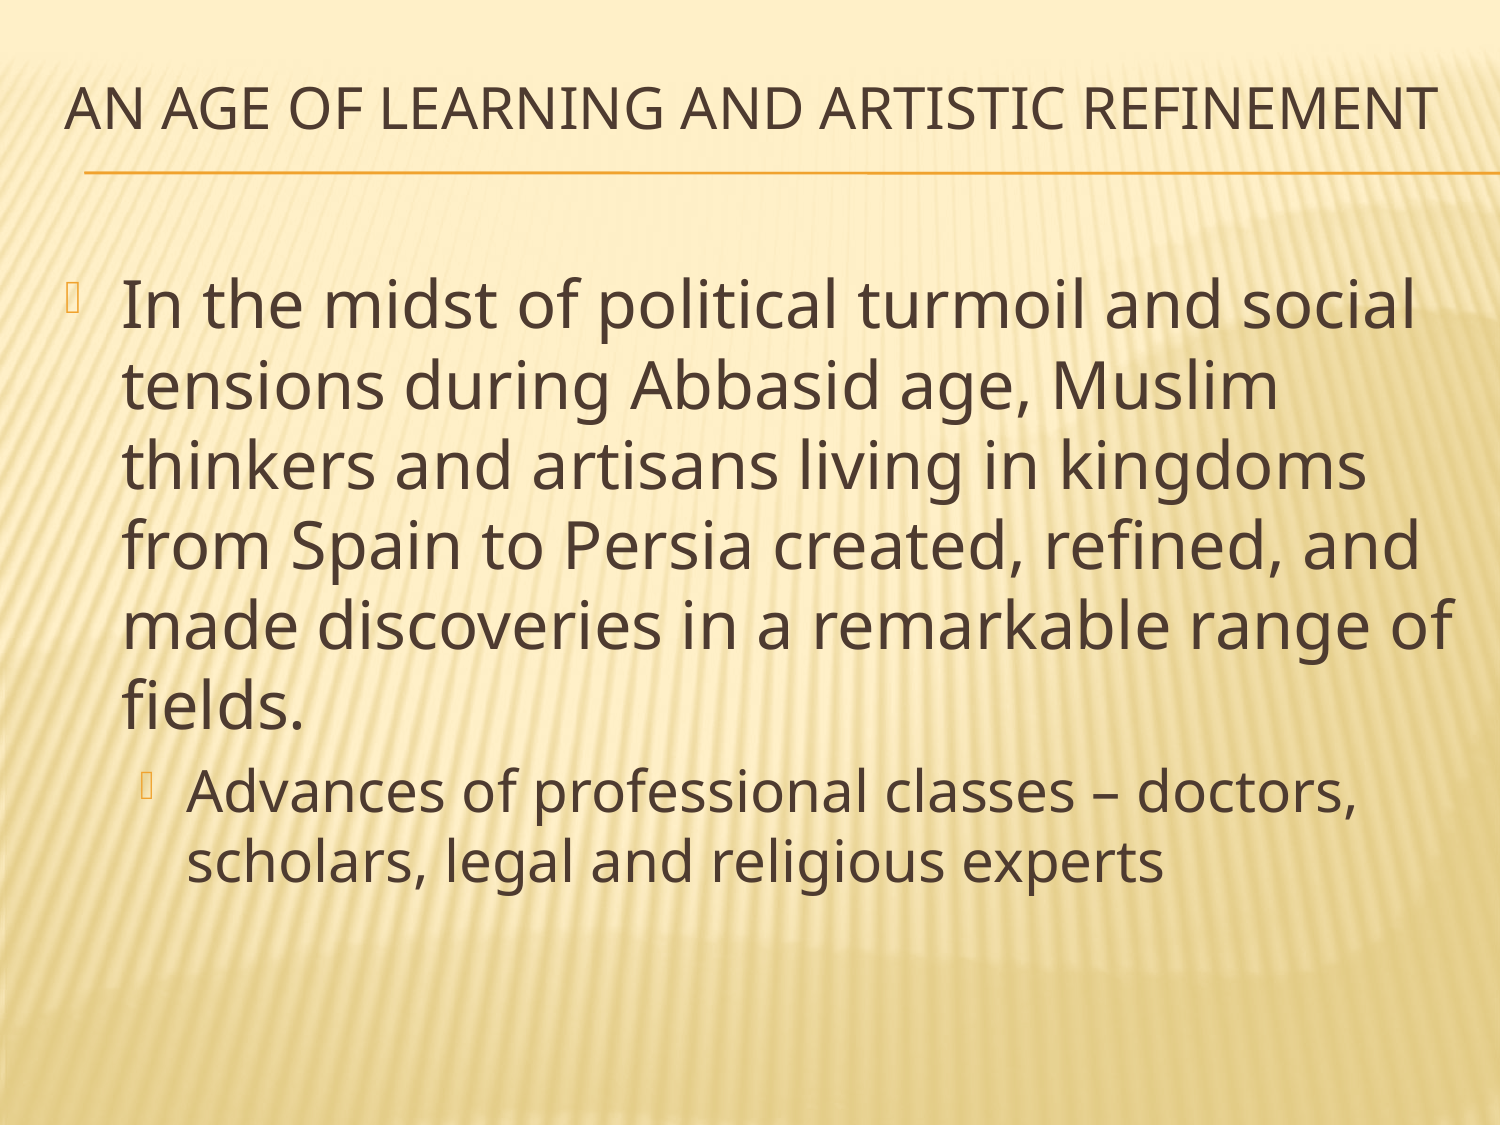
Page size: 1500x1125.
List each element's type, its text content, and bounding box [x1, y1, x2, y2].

list In the midst of political turmoil and social tensions during Abbasid age, Muslim thinkers and artisans living in kingdoms from Spain to Persia created, refined, and made discoveries in a remarkable range of fields. Advances of professional classes – doctors, scholars, legal and religious experts [50, 254, 1475, 998]
title An age of learning and artistic refinement [50, 37, 1475, 175]
